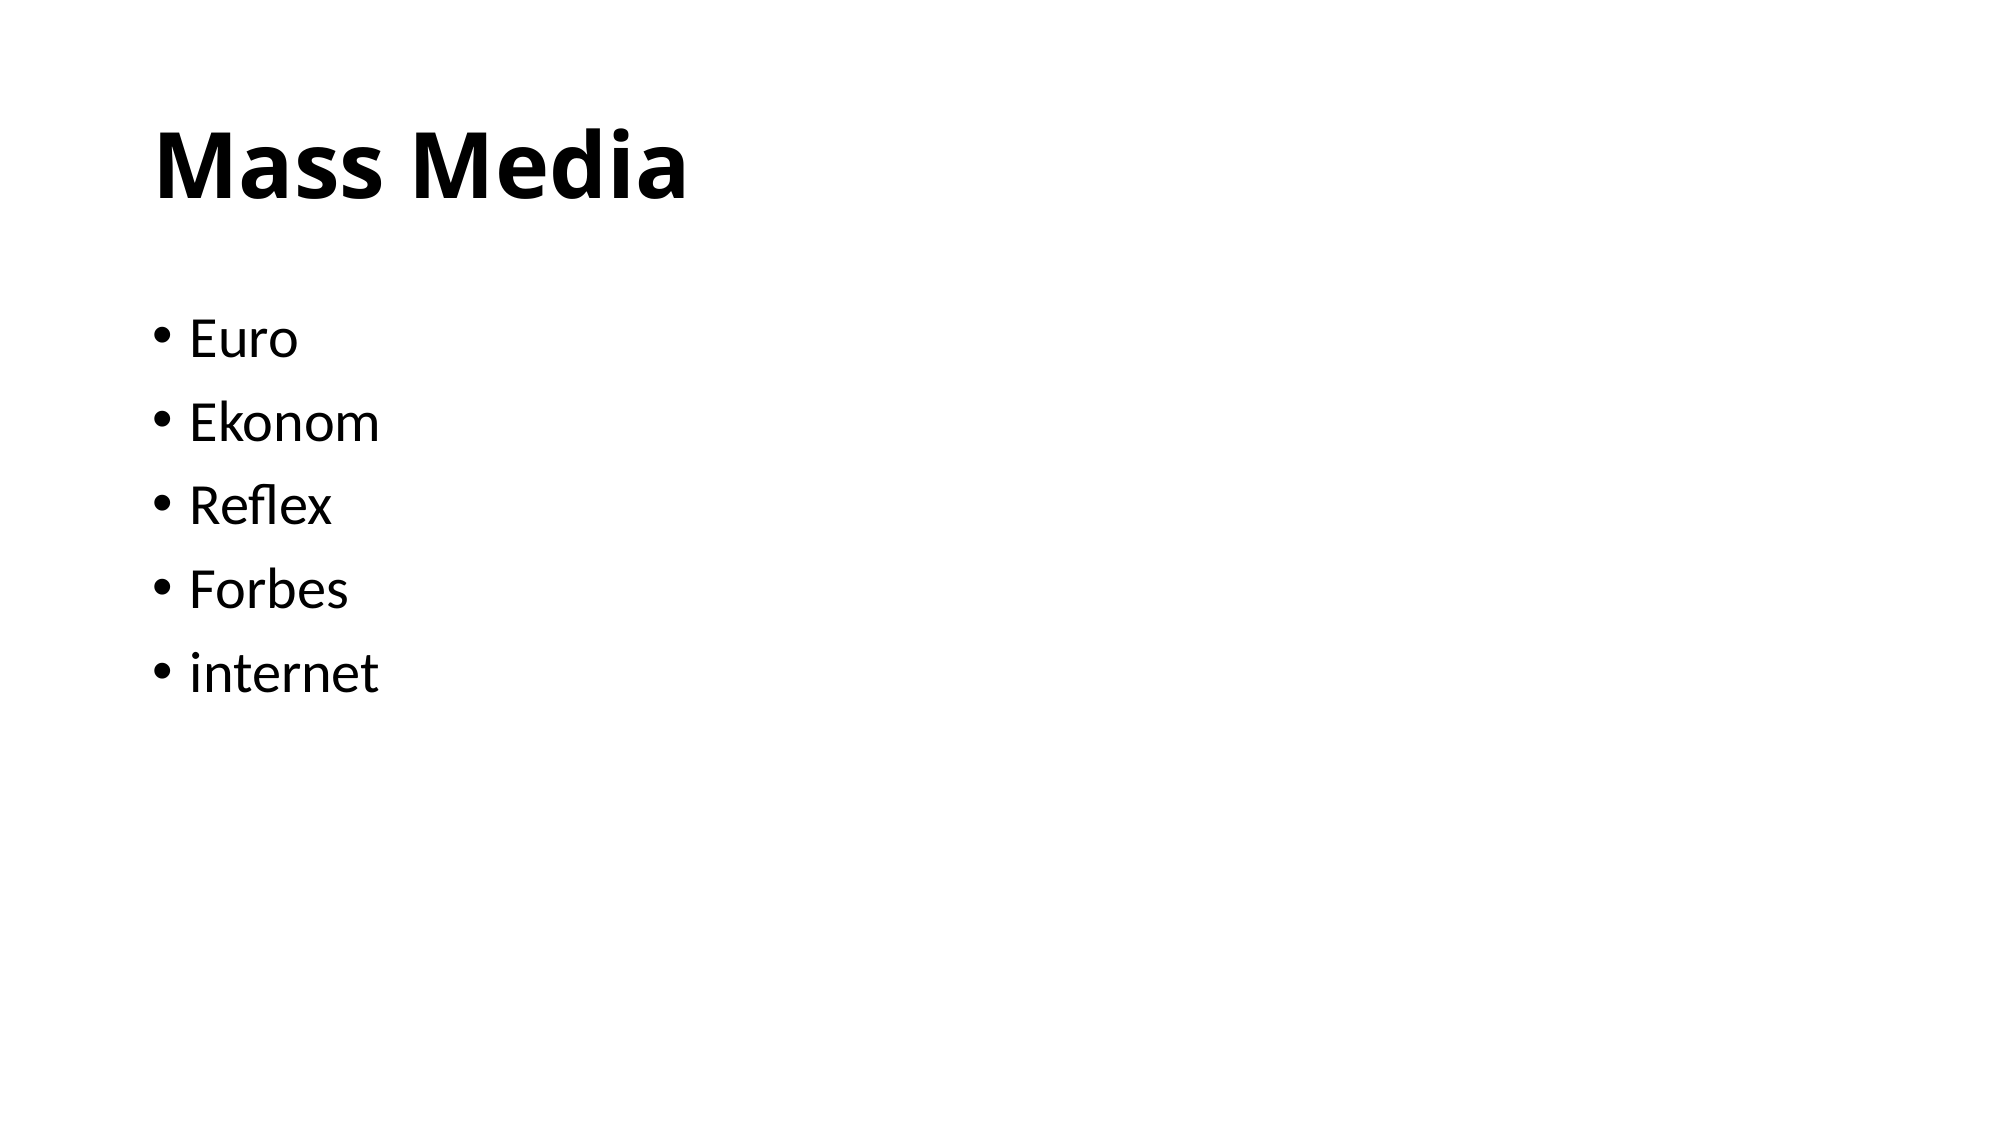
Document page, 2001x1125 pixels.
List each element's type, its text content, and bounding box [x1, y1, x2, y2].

list Euro Ekonom Reflex Forbes internet [137, 299, 1863, 1014]
title Mass Media [137, 59, 1863, 278]
